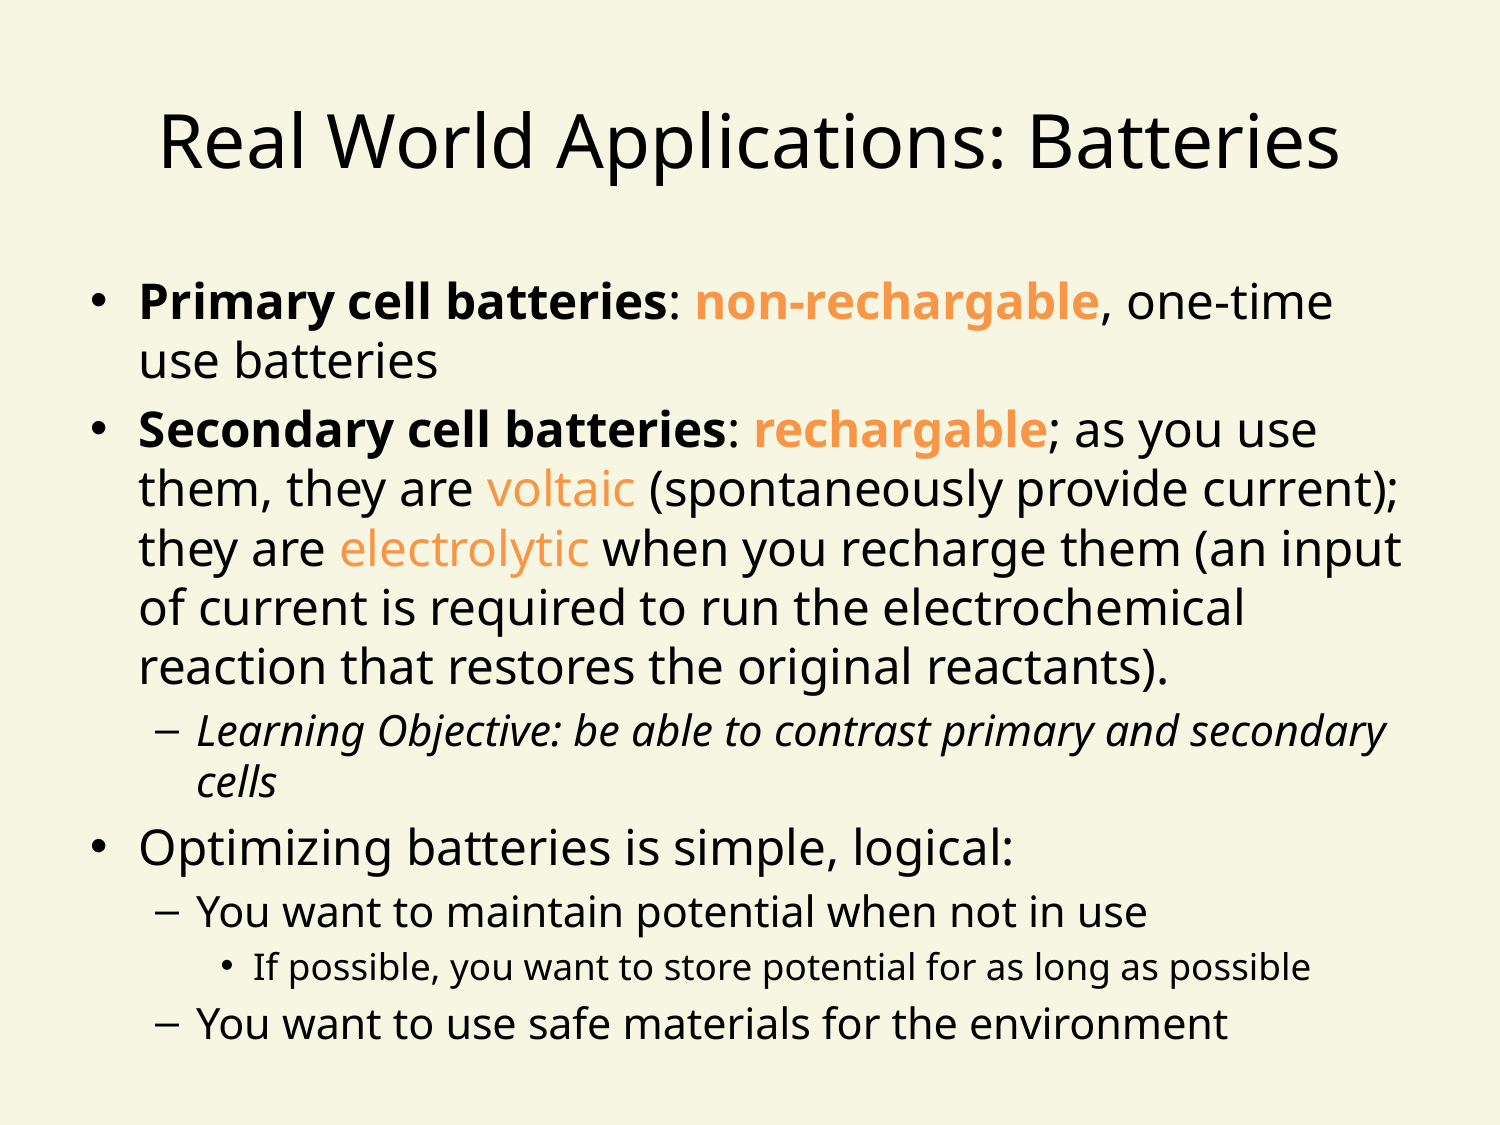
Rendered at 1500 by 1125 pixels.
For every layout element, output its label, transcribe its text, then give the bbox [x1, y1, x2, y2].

list Primary cell batteries: non-rechargable, one-time use batteries Secondary cell batteries: rechargable; as you use them, they are voltaic (spontaneously provide current); they are electrolytic when you recharge them (an input of current is required to run the electrochemical reaction that restores the original reactants). Learning Objective: be able to contrast primary and secondary cells Optimizing batteries is simple, logical: You want to maintain potential when not in use If possible, you want to store potential for as long as possible You want to use safe materials for the environment [75, 262, 1425, 1071]
title Real World Applications: Batteries [75, 45, 1425, 233]
